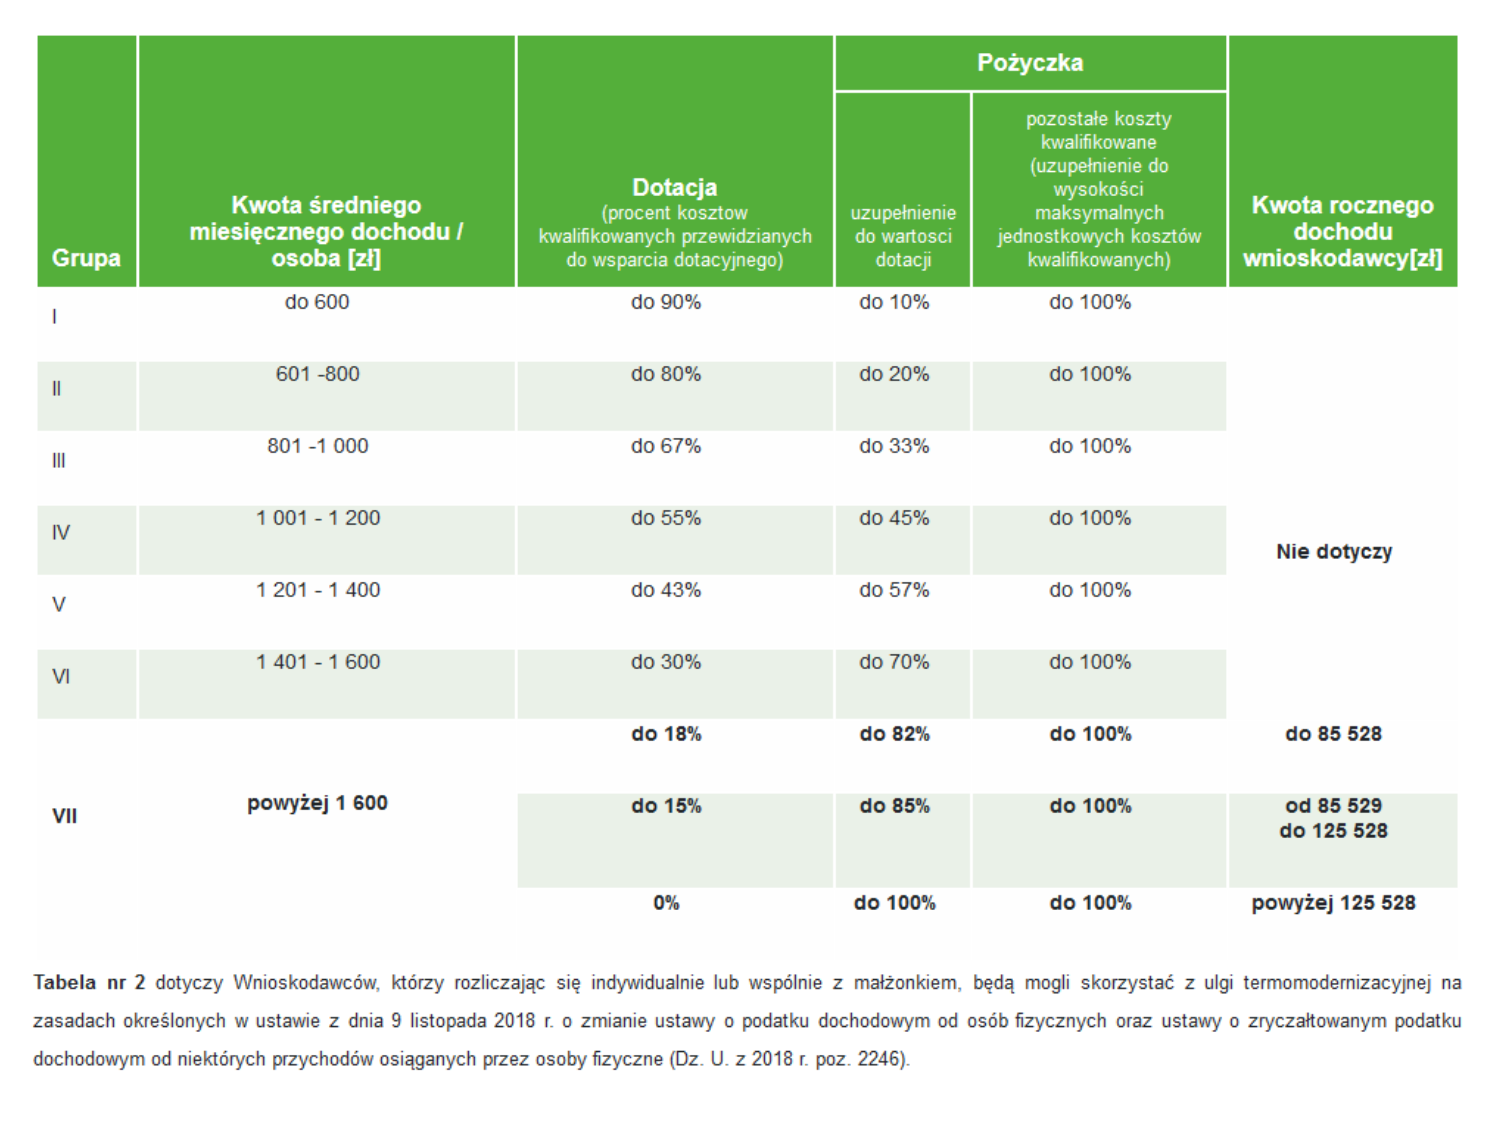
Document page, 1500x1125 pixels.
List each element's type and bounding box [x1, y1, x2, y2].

picture [29, 30, 1471, 1076]
